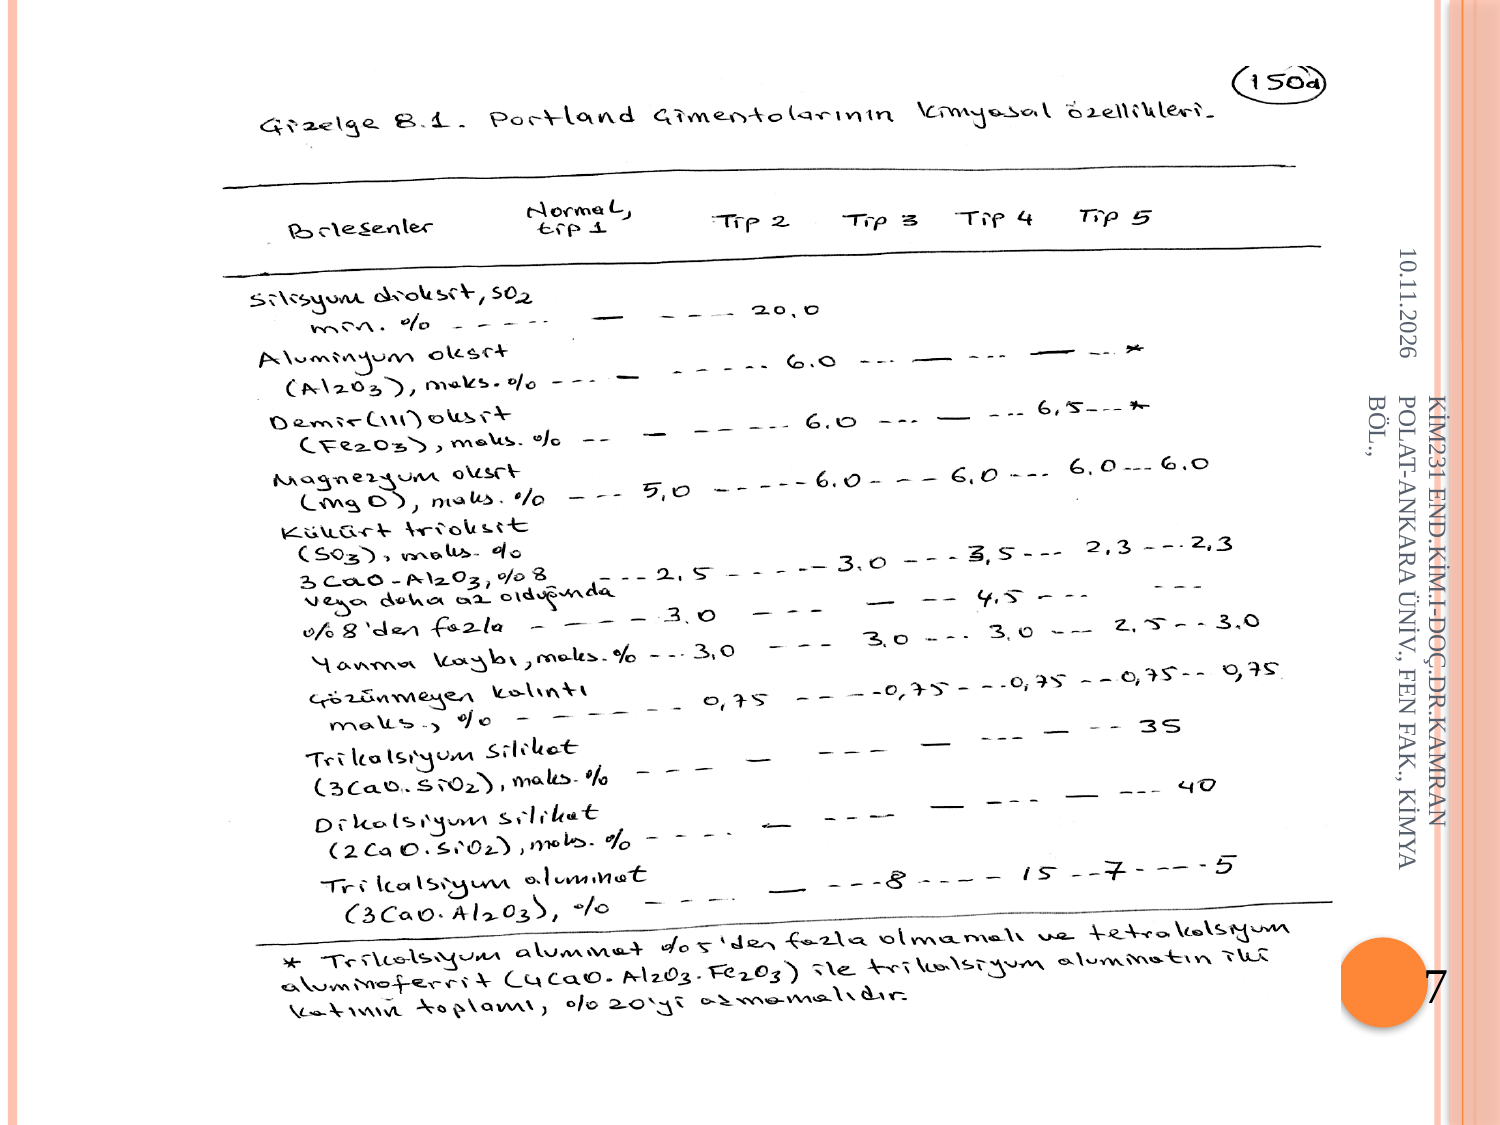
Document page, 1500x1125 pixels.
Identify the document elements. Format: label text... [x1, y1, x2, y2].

picture [217, 65, 1342, 1036]
slide_number 7 [1348, 940, 1434, 1027]
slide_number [1378, 43, 1442, 374]
footer KİM231 END.KİM.I-DOÇ.DR.KAMRAN POLAT-ANKARA ÜNİV., FEN FAK., KİMYA BÖL., [1379, 380, 1440, 906]
